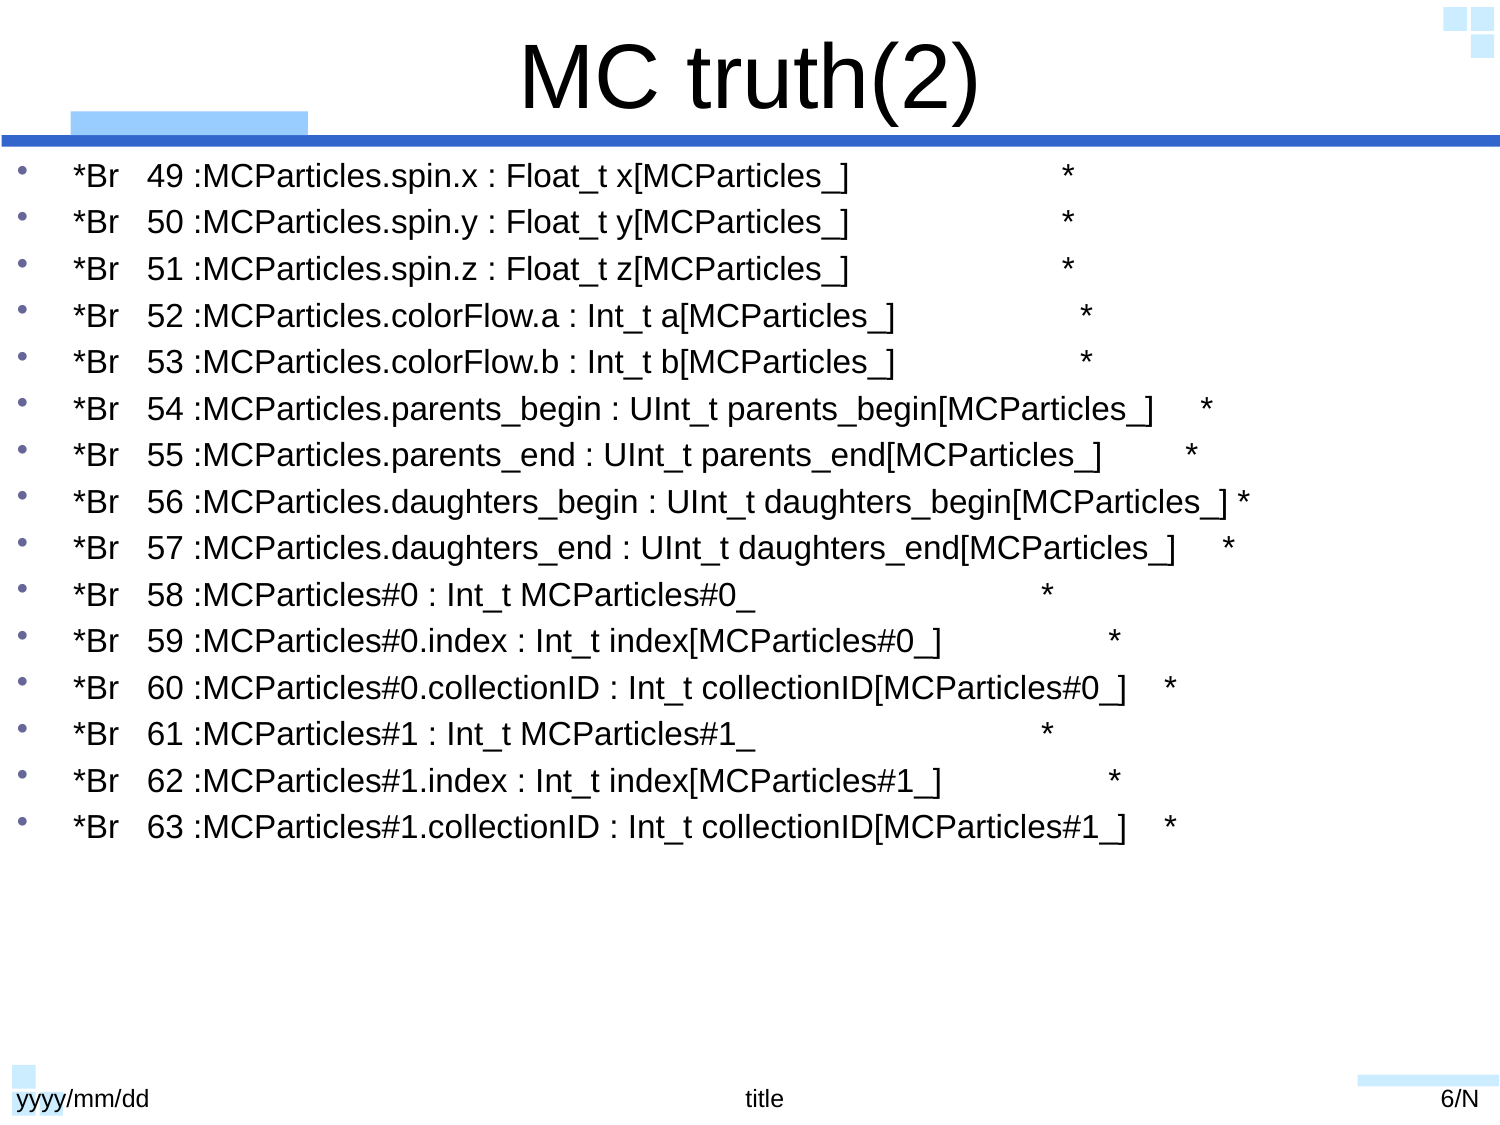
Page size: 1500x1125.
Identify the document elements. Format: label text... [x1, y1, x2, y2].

list *Br 49 :MCParticles.spin.x : Float_t x[MCParticles_] * *Br 50 :MCParticles.spin.y : Float_t y[MCParticles_] * *Br 51 :MCParticles.spin.z : Float_t z[MCParticles_] * *Br 52 :MCParticles.colorFlow.a : Int_t a[MCParticles_] * *Br 53 :MCParticles.colorFlow.b : Int_t b[MCParticles_] * *Br 54 :MCParticles.parents_begin : UInt_t parents_begin[MCParticles_] * *Br 55 :MCParticles.parents_end : UInt_t parents_end[MCParticles_] * *Br 56 :MCParticles.daughters_begin : UInt_t daughters_begin[MCParticles_] * *Br 57 :MCParticles.daughters_end : UInt_t daughters_end[MCParticles_] * *Br 58 :MCParticles#0 : Int_t MCParticles#0_ * *Br 59 :MCParticles#0.index : Int_t index[MCParticles#0_] * *Br 60 :MCParticles#0.collectionID : Int_t collectionID[MCParticles#0_] * *Br 61 :MCParticles#1 : Int_t MCParticles#1_ * *Br 62 :MCParticles#1.index : Int_t index[MCParticles#1_] * *Br 63 :MCParticles#1.collectionID : Int_t collectionID[MCParticles#1_] * [1, 146, 1500, 1075]
footer title [301, 1075, 1228, 1125]
slide_number yyyy/mm/dd [1, 1075, 301, 1125]
slide_number 6/N [1228, 1075, 1495, 1125]
title MC truth(2) [1, 7, 1500, 138]
